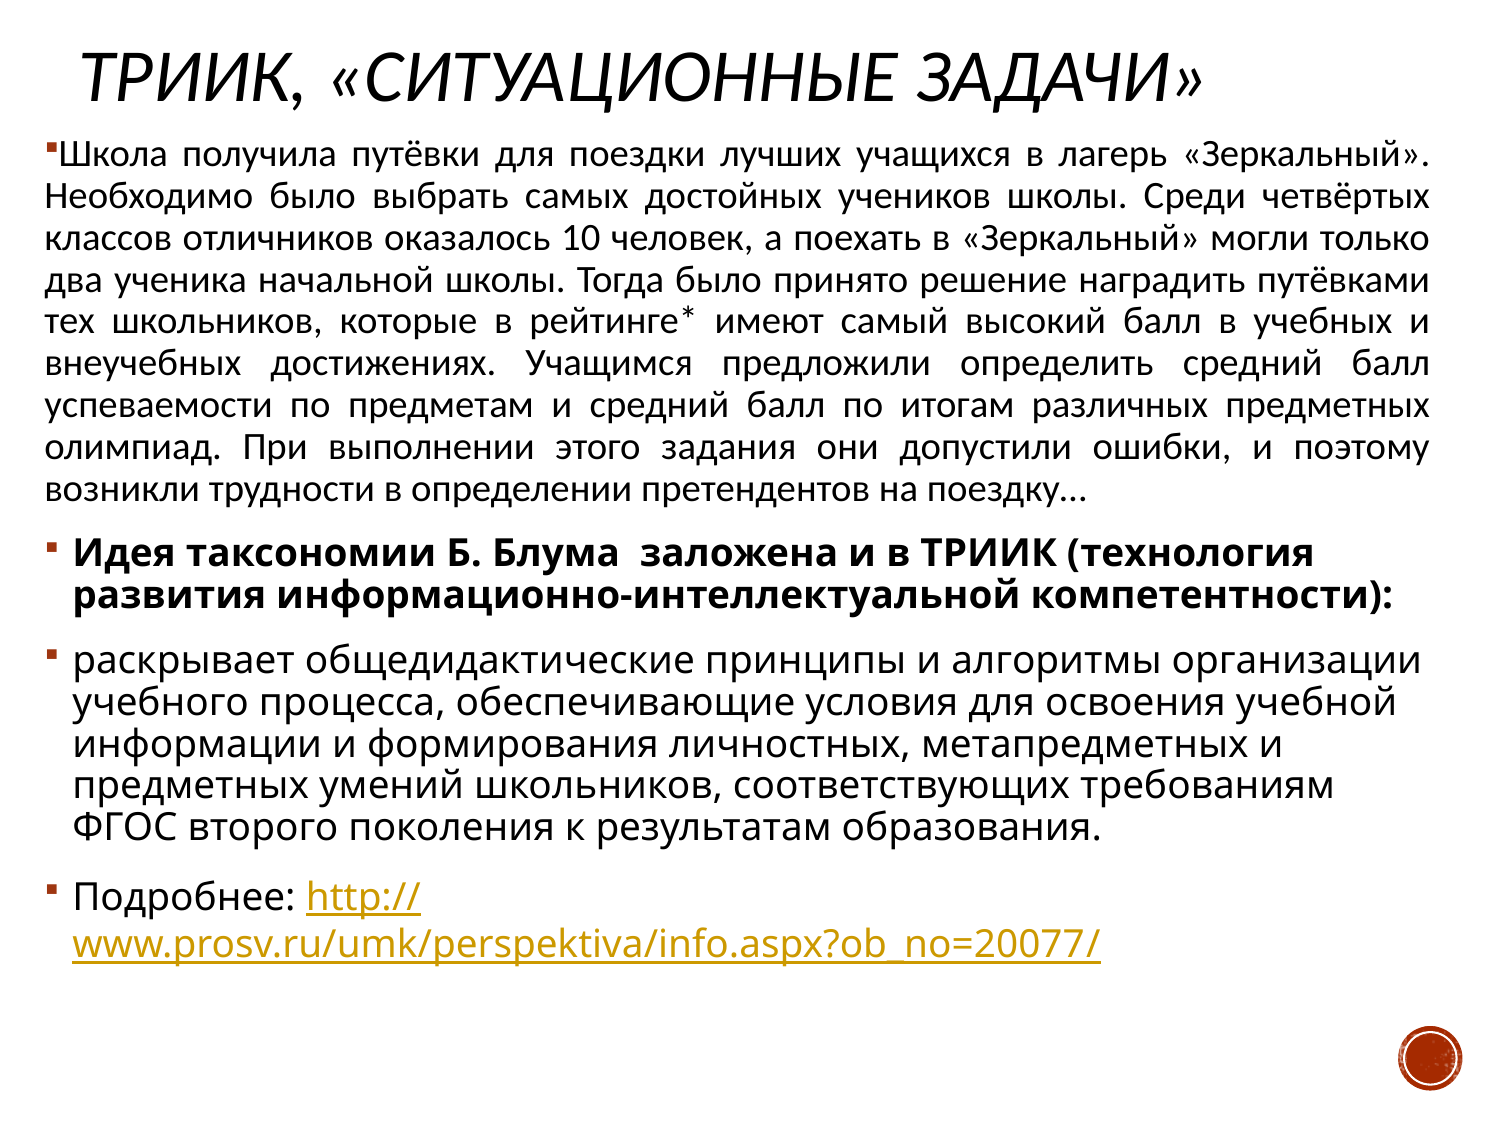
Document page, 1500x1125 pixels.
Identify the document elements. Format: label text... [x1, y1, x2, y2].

list Школа получила путёвки для поездки лучших учащихся в лагерь «Зеркальный». Необходимо было выбрать самых достойных учеников школы. Среди четвёртых классов отличников оказалось 10 человек, а поехать в «Зеркальный» могли только два ученика начальной школы. Тогда было принято решение наградить путёвками тех школьников, которые в рейтинге* имеют самый высокий балл в учебных и внеучебных достижениях. Учащимся предложили определить средний балл успеваемости по предметам и средний балл по итогам различных предметных олимпиад. При выполнении этого задания они допустили ошибки, и поэтому возникли трудности в определении претендентов на поездку… Идея таксономии Б. Блума заложена и в ТРИИК (технология развития информационно-интеллектуальной компетентности): раскрывает общедидактические принципы и алгоритмы организации учебного процесса, обеспечивающие условия для освоения учебной информации и формирования личностных, метапредметных и предметных умений школьников, соответствующих требованиям ФГОС второго поколения к результатам образования. Подробнее: http://www.prosv.ru/umk/perspektiva/info.aspx?ob_no=20077/ [29, 125, 1447, 1036]
title ТРИИК, «ситуационные задачи» [63, 0, 1414, 125]
